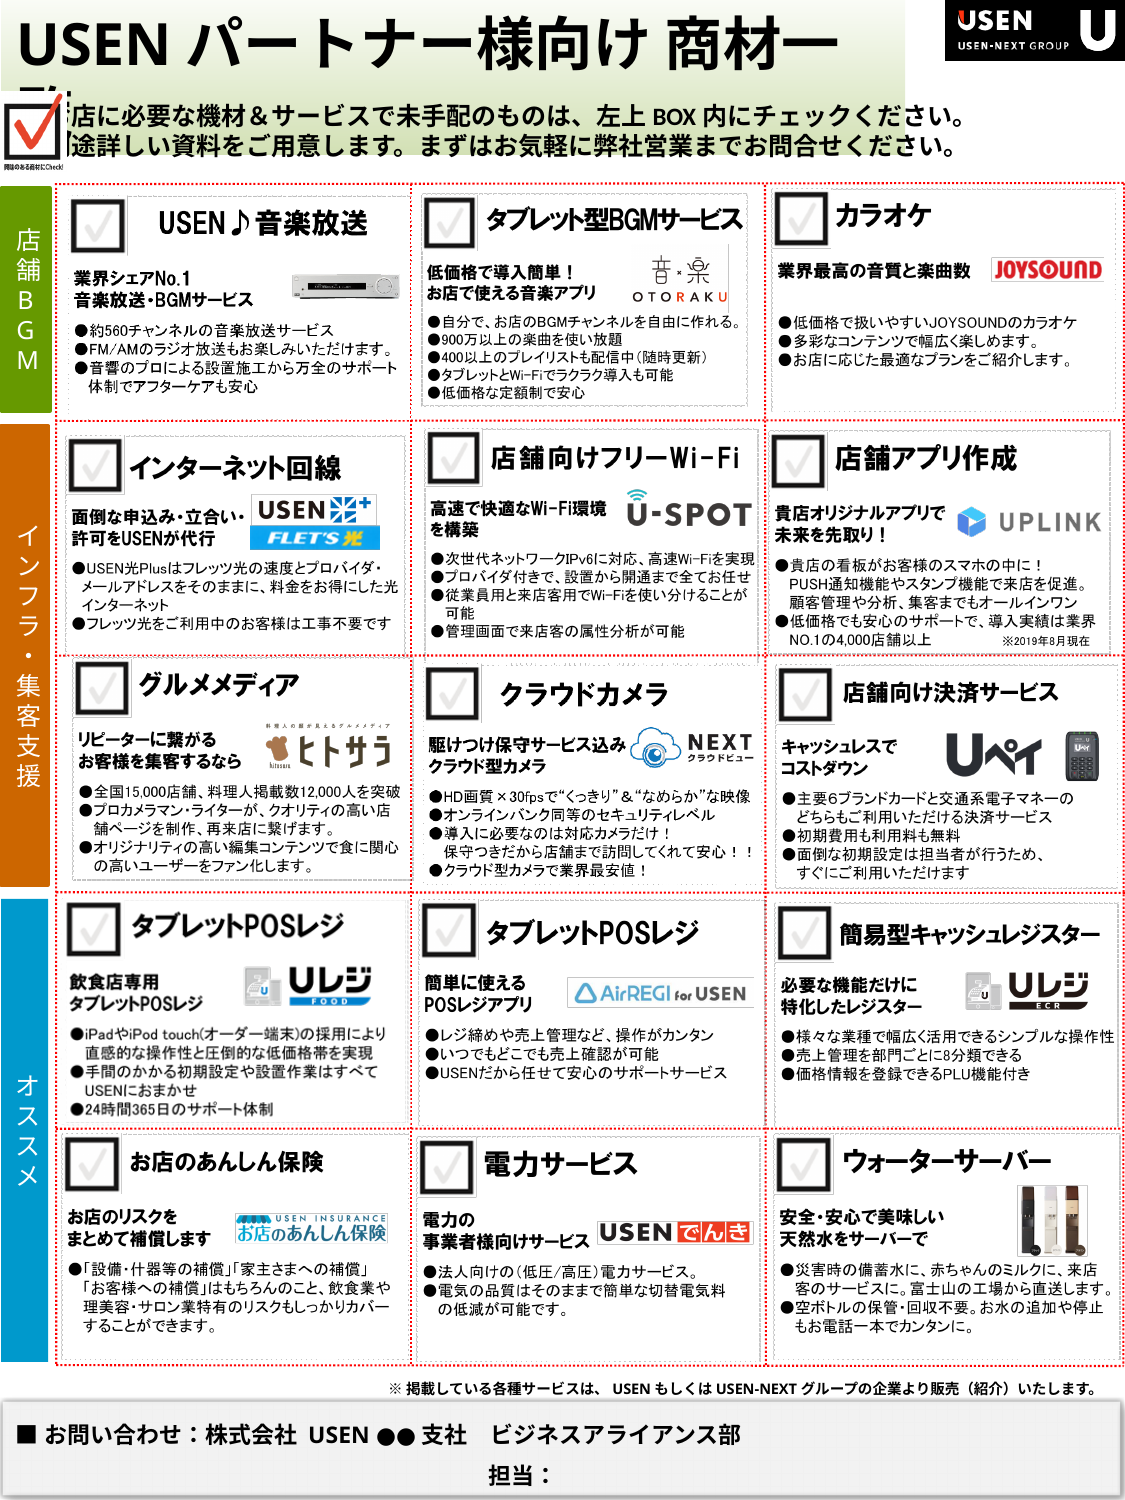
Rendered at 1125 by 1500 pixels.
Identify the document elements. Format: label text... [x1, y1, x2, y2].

picture [62, 194, 412, 421]
text_box ■お問い合わせ：株式会社 USEN ●●支社 ビジネスアライアンス部 担当： [6, 1405, 1118, 1493]
picture [55, 1133, 409, 1361]
picture [769, 902, 1124, 1127]
picture [410, 1135, 765, 1362]
text_box インフラ・集客支援 [0, 424, 50, 887]
picture [765, 186, 1116, 413]
picture [768, 1133, 1124, 1361]
text_box お店に必要な機材＆サービスで未手配のものは、左上BOX内にチェックください。 別途詳しい資料をご用意します。まずはお気軽に弊社営業までお問合せください。 [70, 93, 992, 169]
text_box オススメ [0, 897, 50, 1364]
picture [58, 898, 767, 1127]
picture [945, 0, 1125, 61]
picture [1, 91, 67, 172]
picture [60, 193, 1115, 887]
text_box 店舗BGM [0, 186, 51, 413]
text_box ※掲載している各種サービスは、USENもしくはUSEN-NEXTグループの企業より販売（紹介）いたします。 [373, 1375, 1120, 1406]
picture [769, 664, 1118, 891]
text_box USENパートナー様向け 商材一覧 [1, 0, 906, 93]
